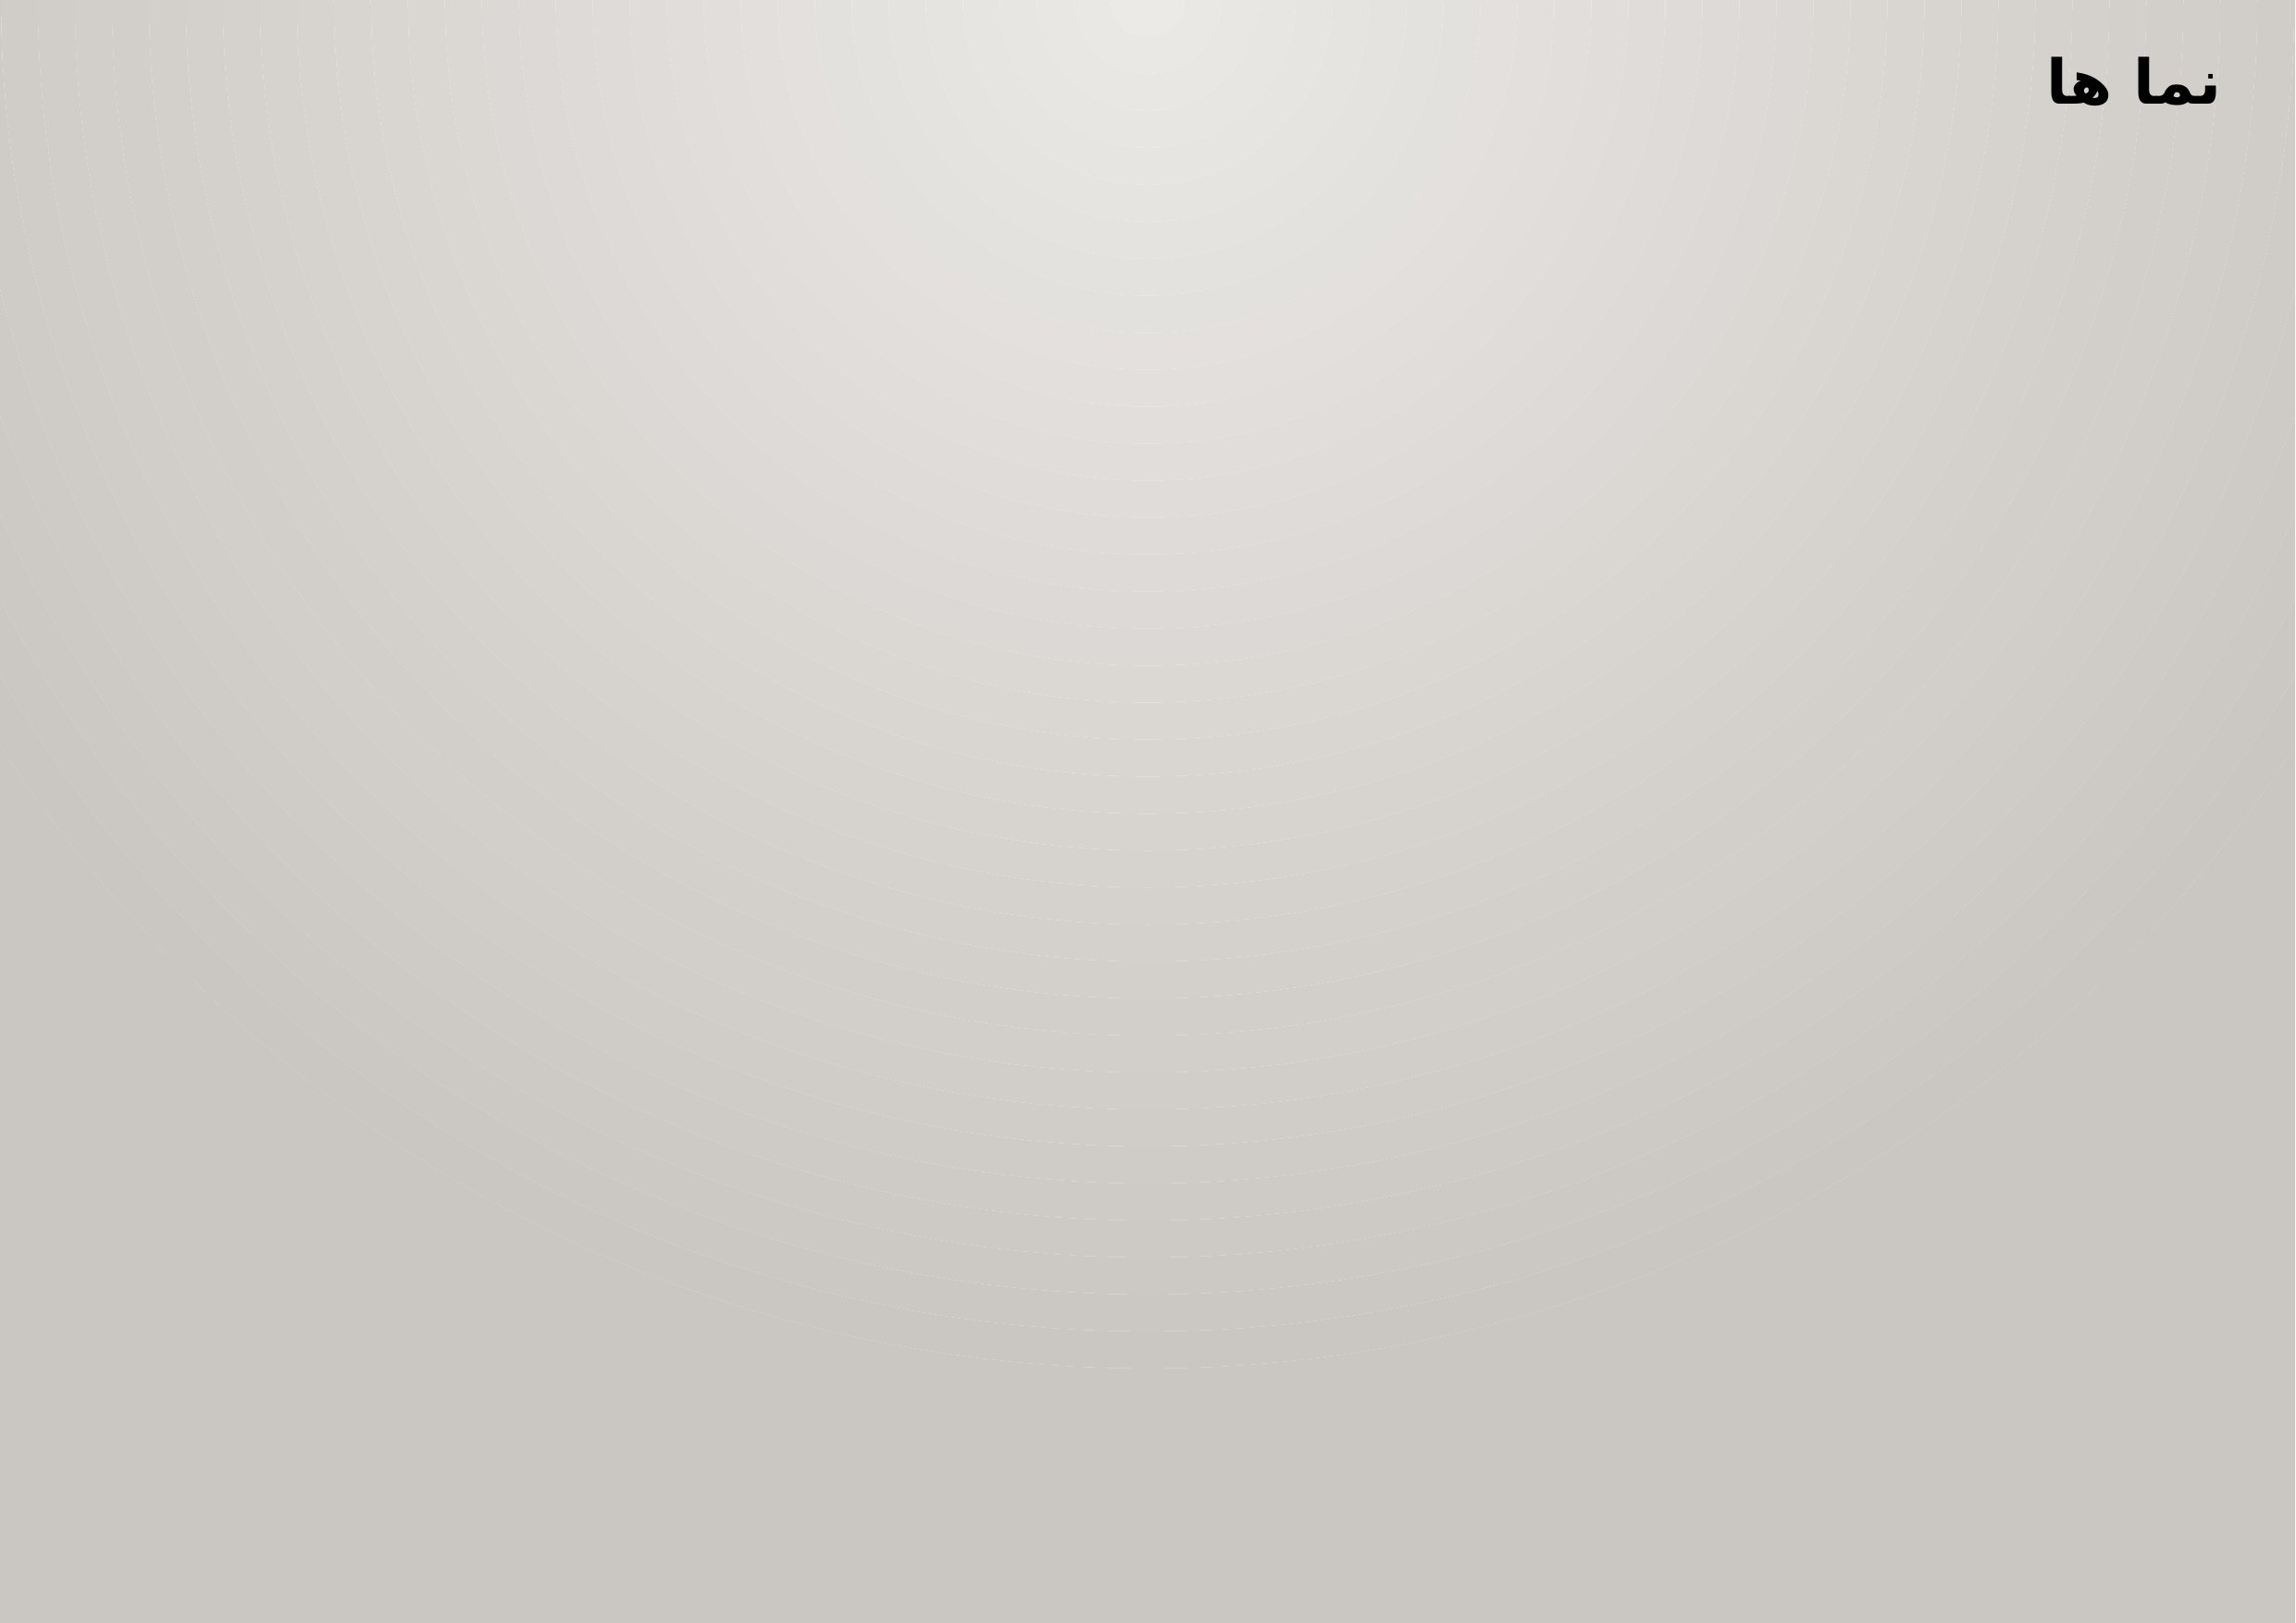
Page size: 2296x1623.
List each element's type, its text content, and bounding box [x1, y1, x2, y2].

text_box نما ها [251, 35, 2257, 124]
